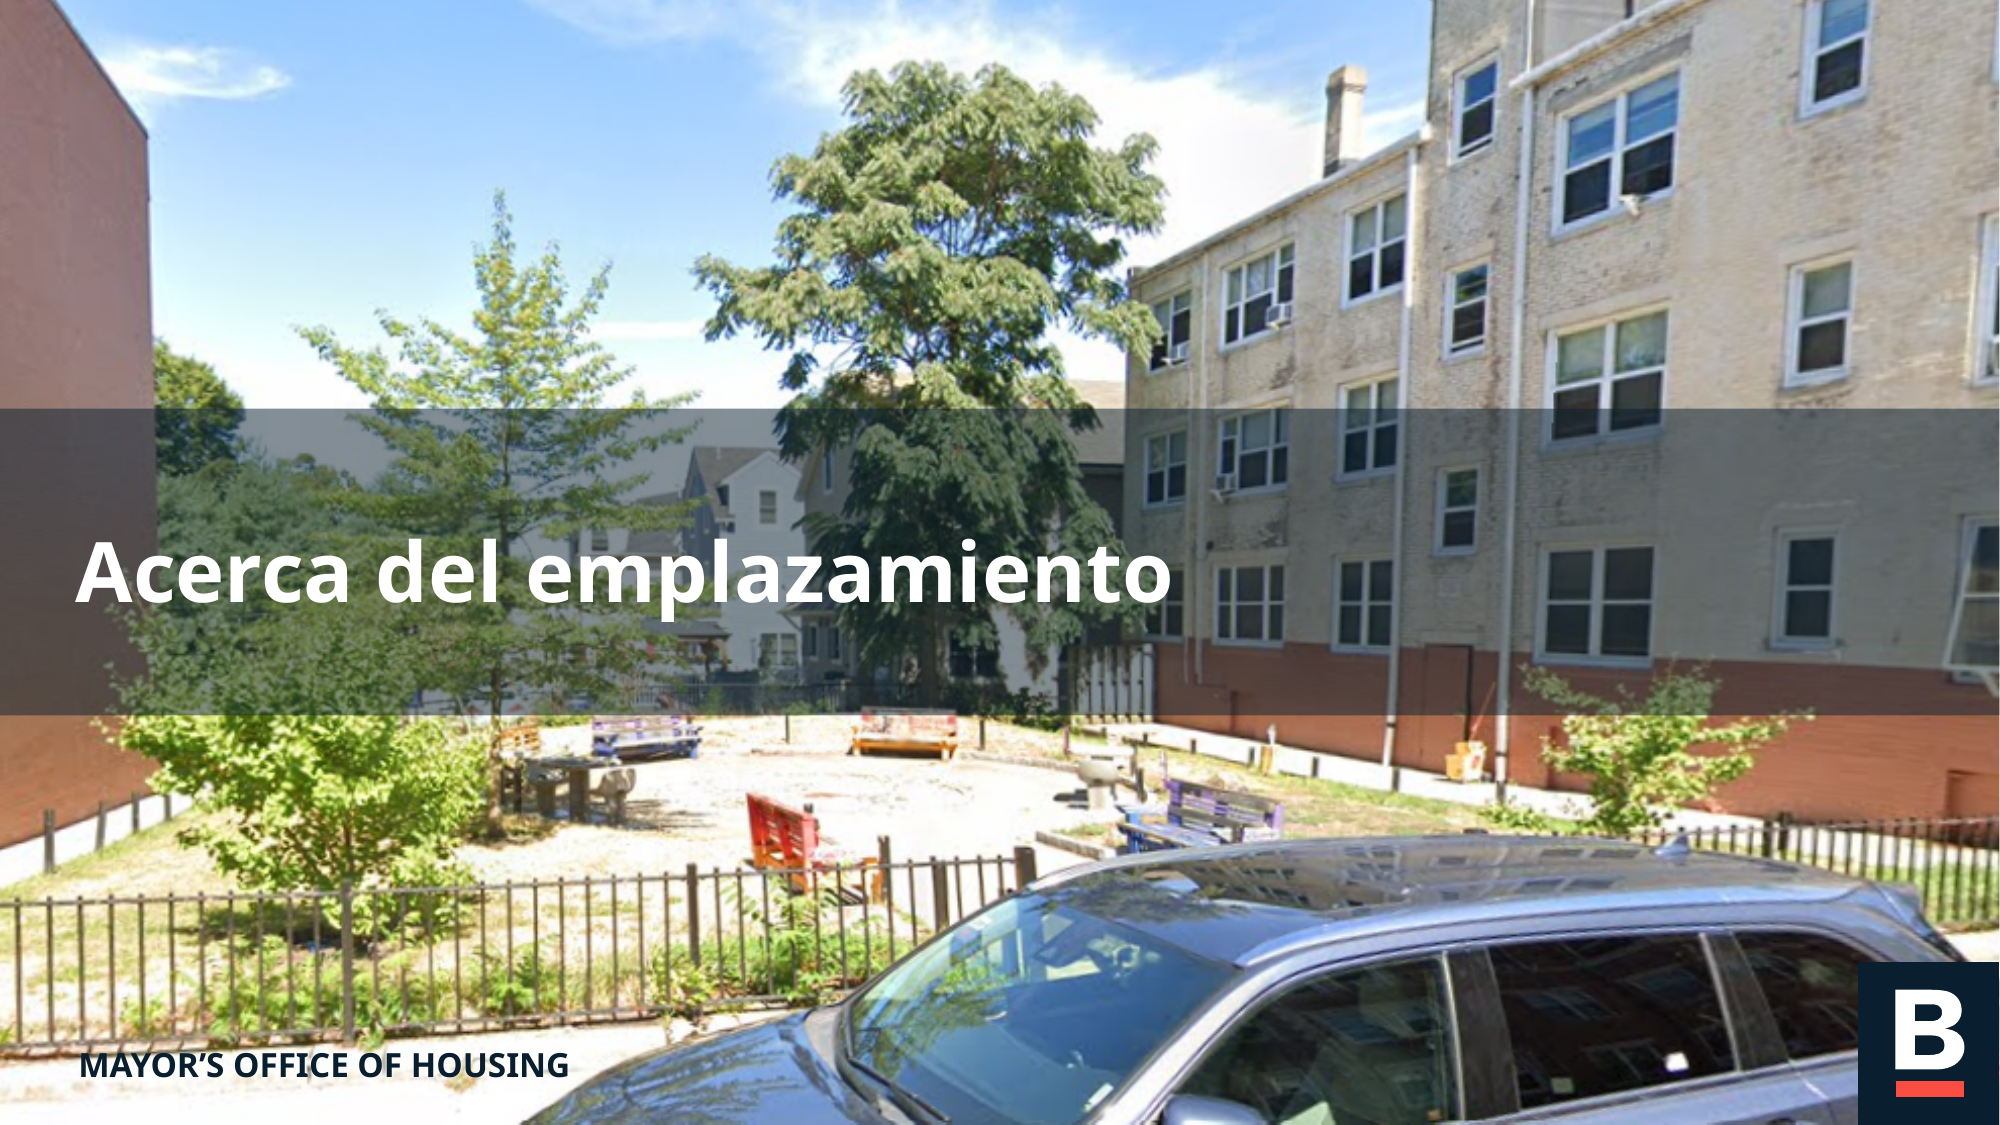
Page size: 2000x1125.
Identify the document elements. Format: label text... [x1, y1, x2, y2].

picture [0, 0, 2000, 1125]
title Acerca del emplazamiento [55, 88, 1710, 640]
